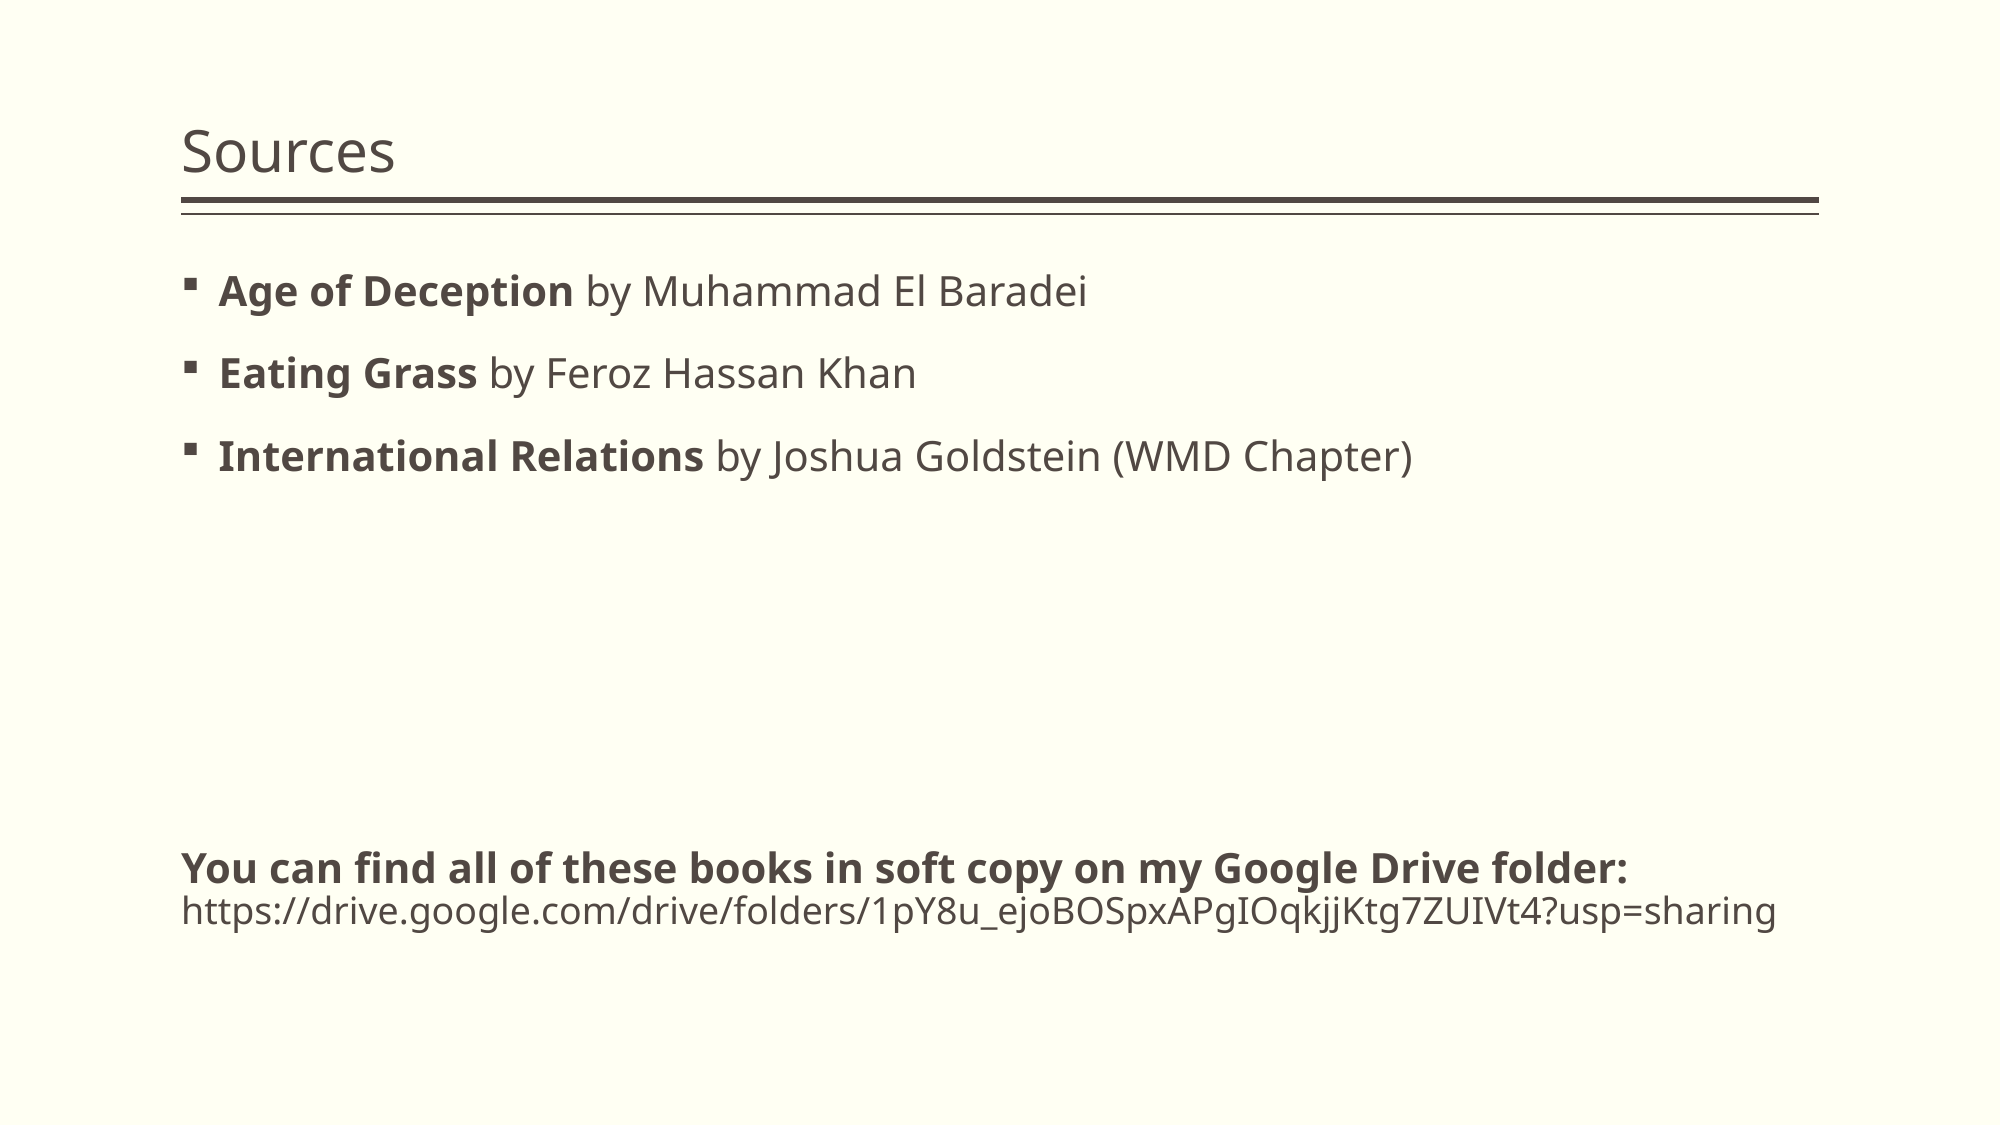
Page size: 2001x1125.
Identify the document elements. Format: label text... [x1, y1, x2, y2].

title Sources [181, 12, 1819, 193]
list Age of Deception by Muhammad El Baradei Eating Grass by Feroz Hassan Khan International Relations by Joshua Goldstein (WMD Chapter) You can find all of these books in soft copy on my Google Drive folder: https://drive.google.com/drive/folders/1pY8u_ejoBOSpxAPgIOqkjjKtg7ZUIVt4?usp=sharing [181, 262, 1819, 1013]
